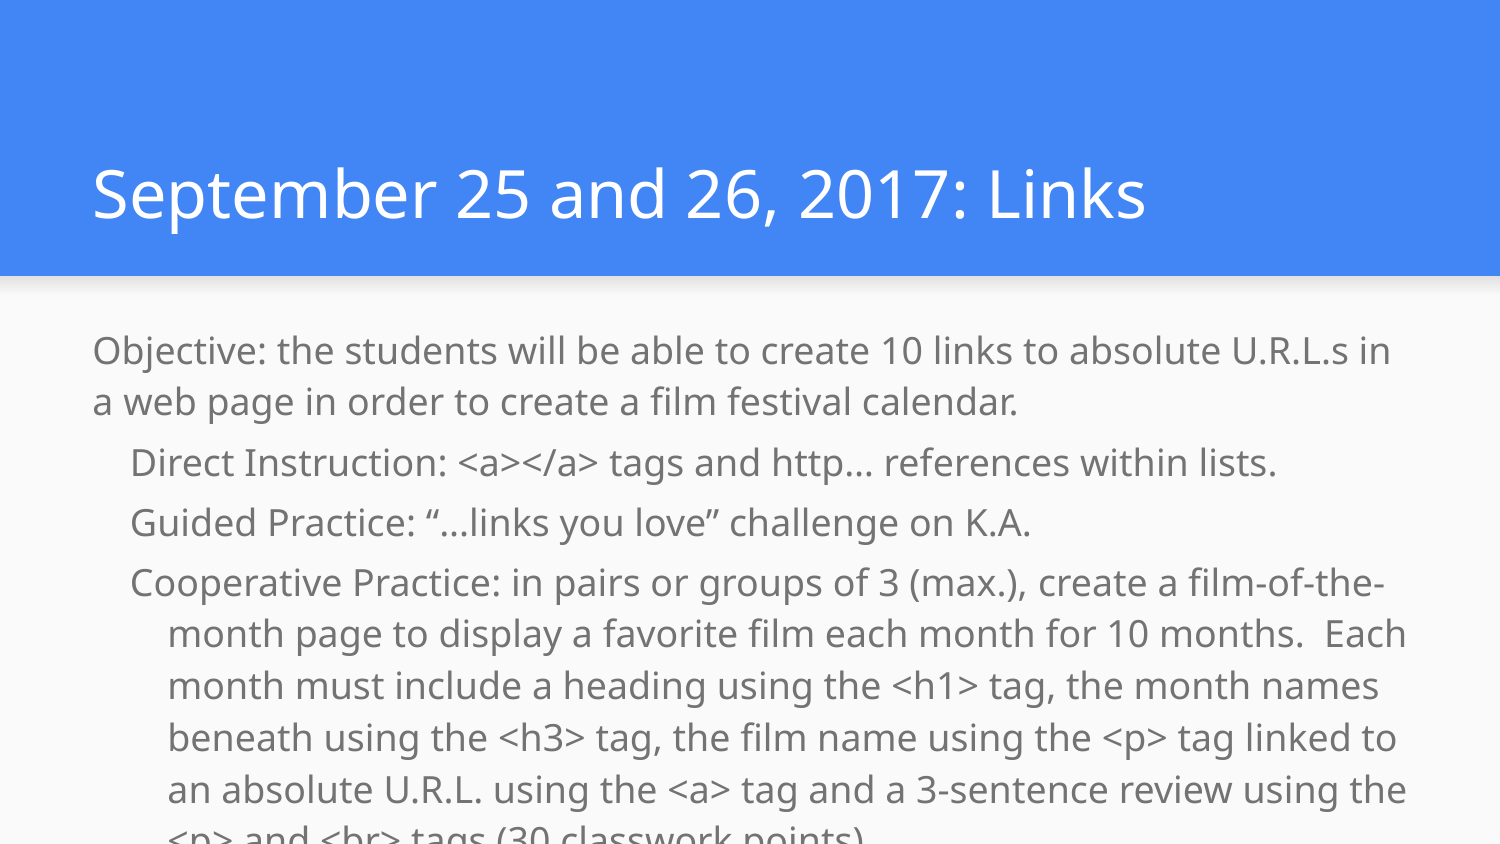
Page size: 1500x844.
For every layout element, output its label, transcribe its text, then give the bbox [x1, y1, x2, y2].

list Objective: the students will be able to create 10 links to absolute U.R.L.s in a web page in order to create a film festival calendar. Direct Instruction: <a></a> tags and http… references within lists. Guided Practice: “...links you love” challenge on K.A. Cooperative Practice: in pairs or groups of 3 (max.), create a film-of-the-month page to display a favorite film each month for 10 months. Each month must include a heading using the <h1> tag, the month names beneath using the <h3> tag, the film name using the <p> tag linked to an absolute U.R.L. using the <a> tag and a 3-sentence review using the <p> and <br> tags (30 classwork points). [77, 304, 1427, 834]
title September 25 and 26, 2017: Links [77, 121, 1427, 248]
